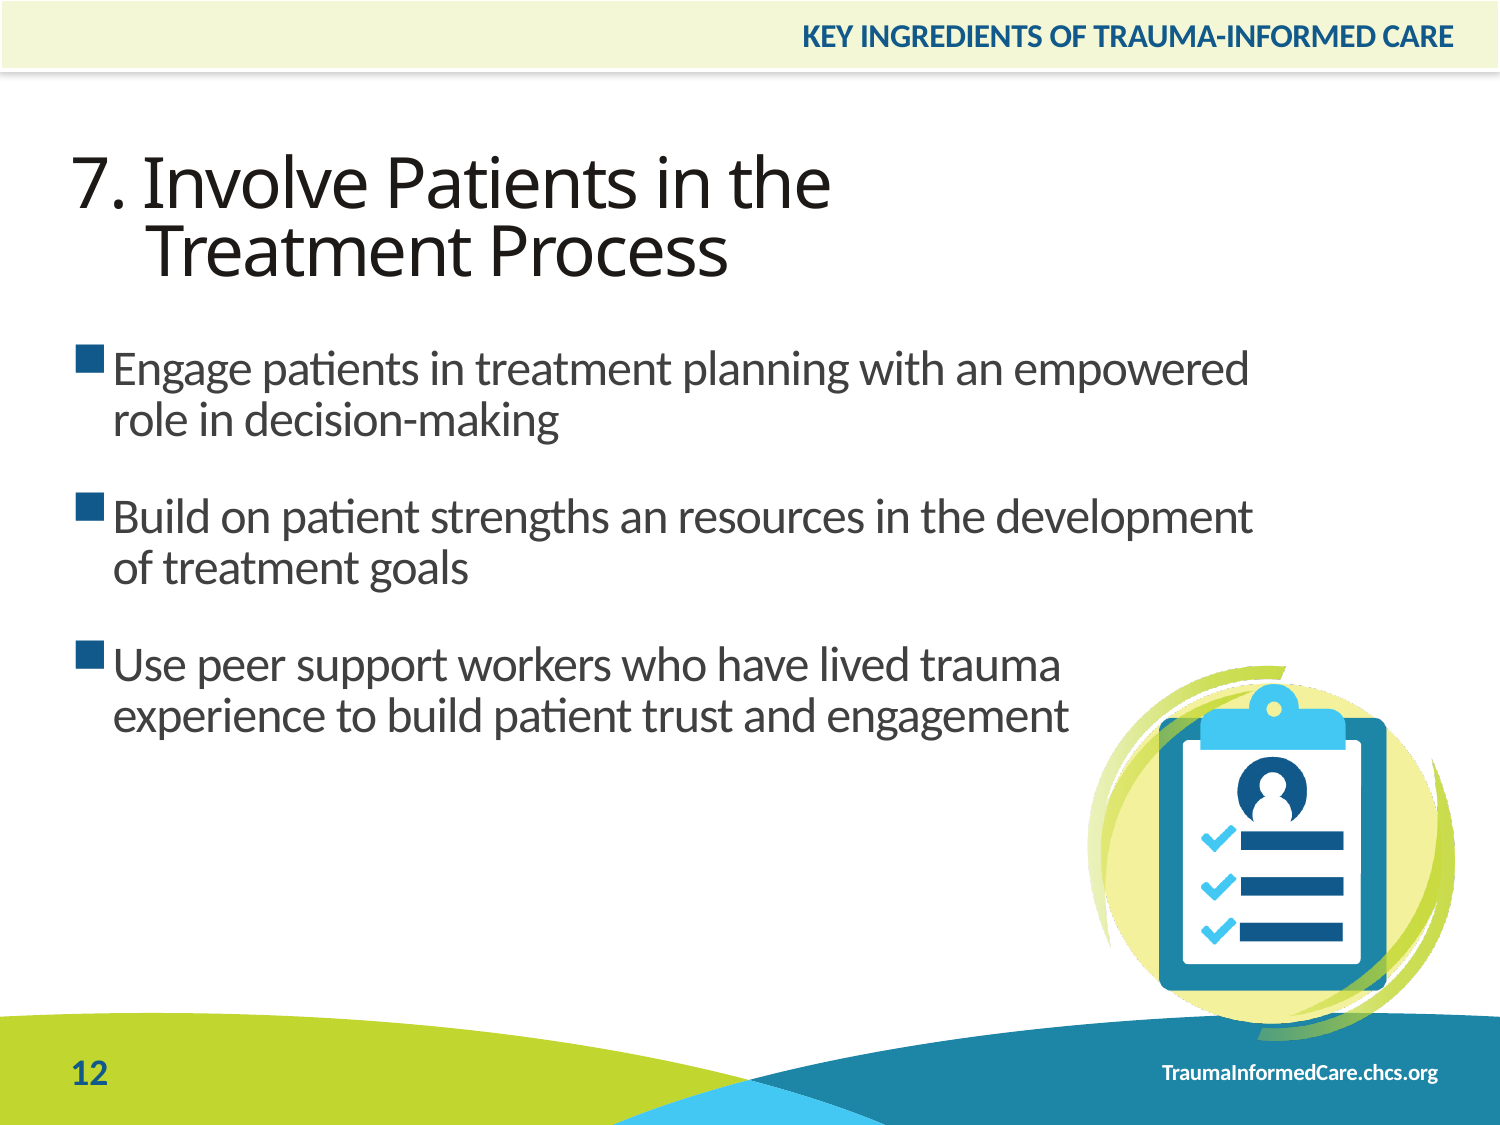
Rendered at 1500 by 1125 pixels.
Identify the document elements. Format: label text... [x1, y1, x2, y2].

slide_number 12 [55, 1041, 160, 1101]
picture [1087, 665, 1455, 1042]
list Engage patients in treatment planning with an empowered role in decision-making Build on patient strengths an resources in the development of treatment goals Use peer support workers who have lived trauma experience to build patient trust and engagement [55, 337, 1354, 1027]
title 7. Involve Patients in the Treatment Process [55, 153, 1445, 298]
text_box KEY INGREDIENTS OF TRAUMA-INFORMED CARE [0, 0, 1500, 71]
